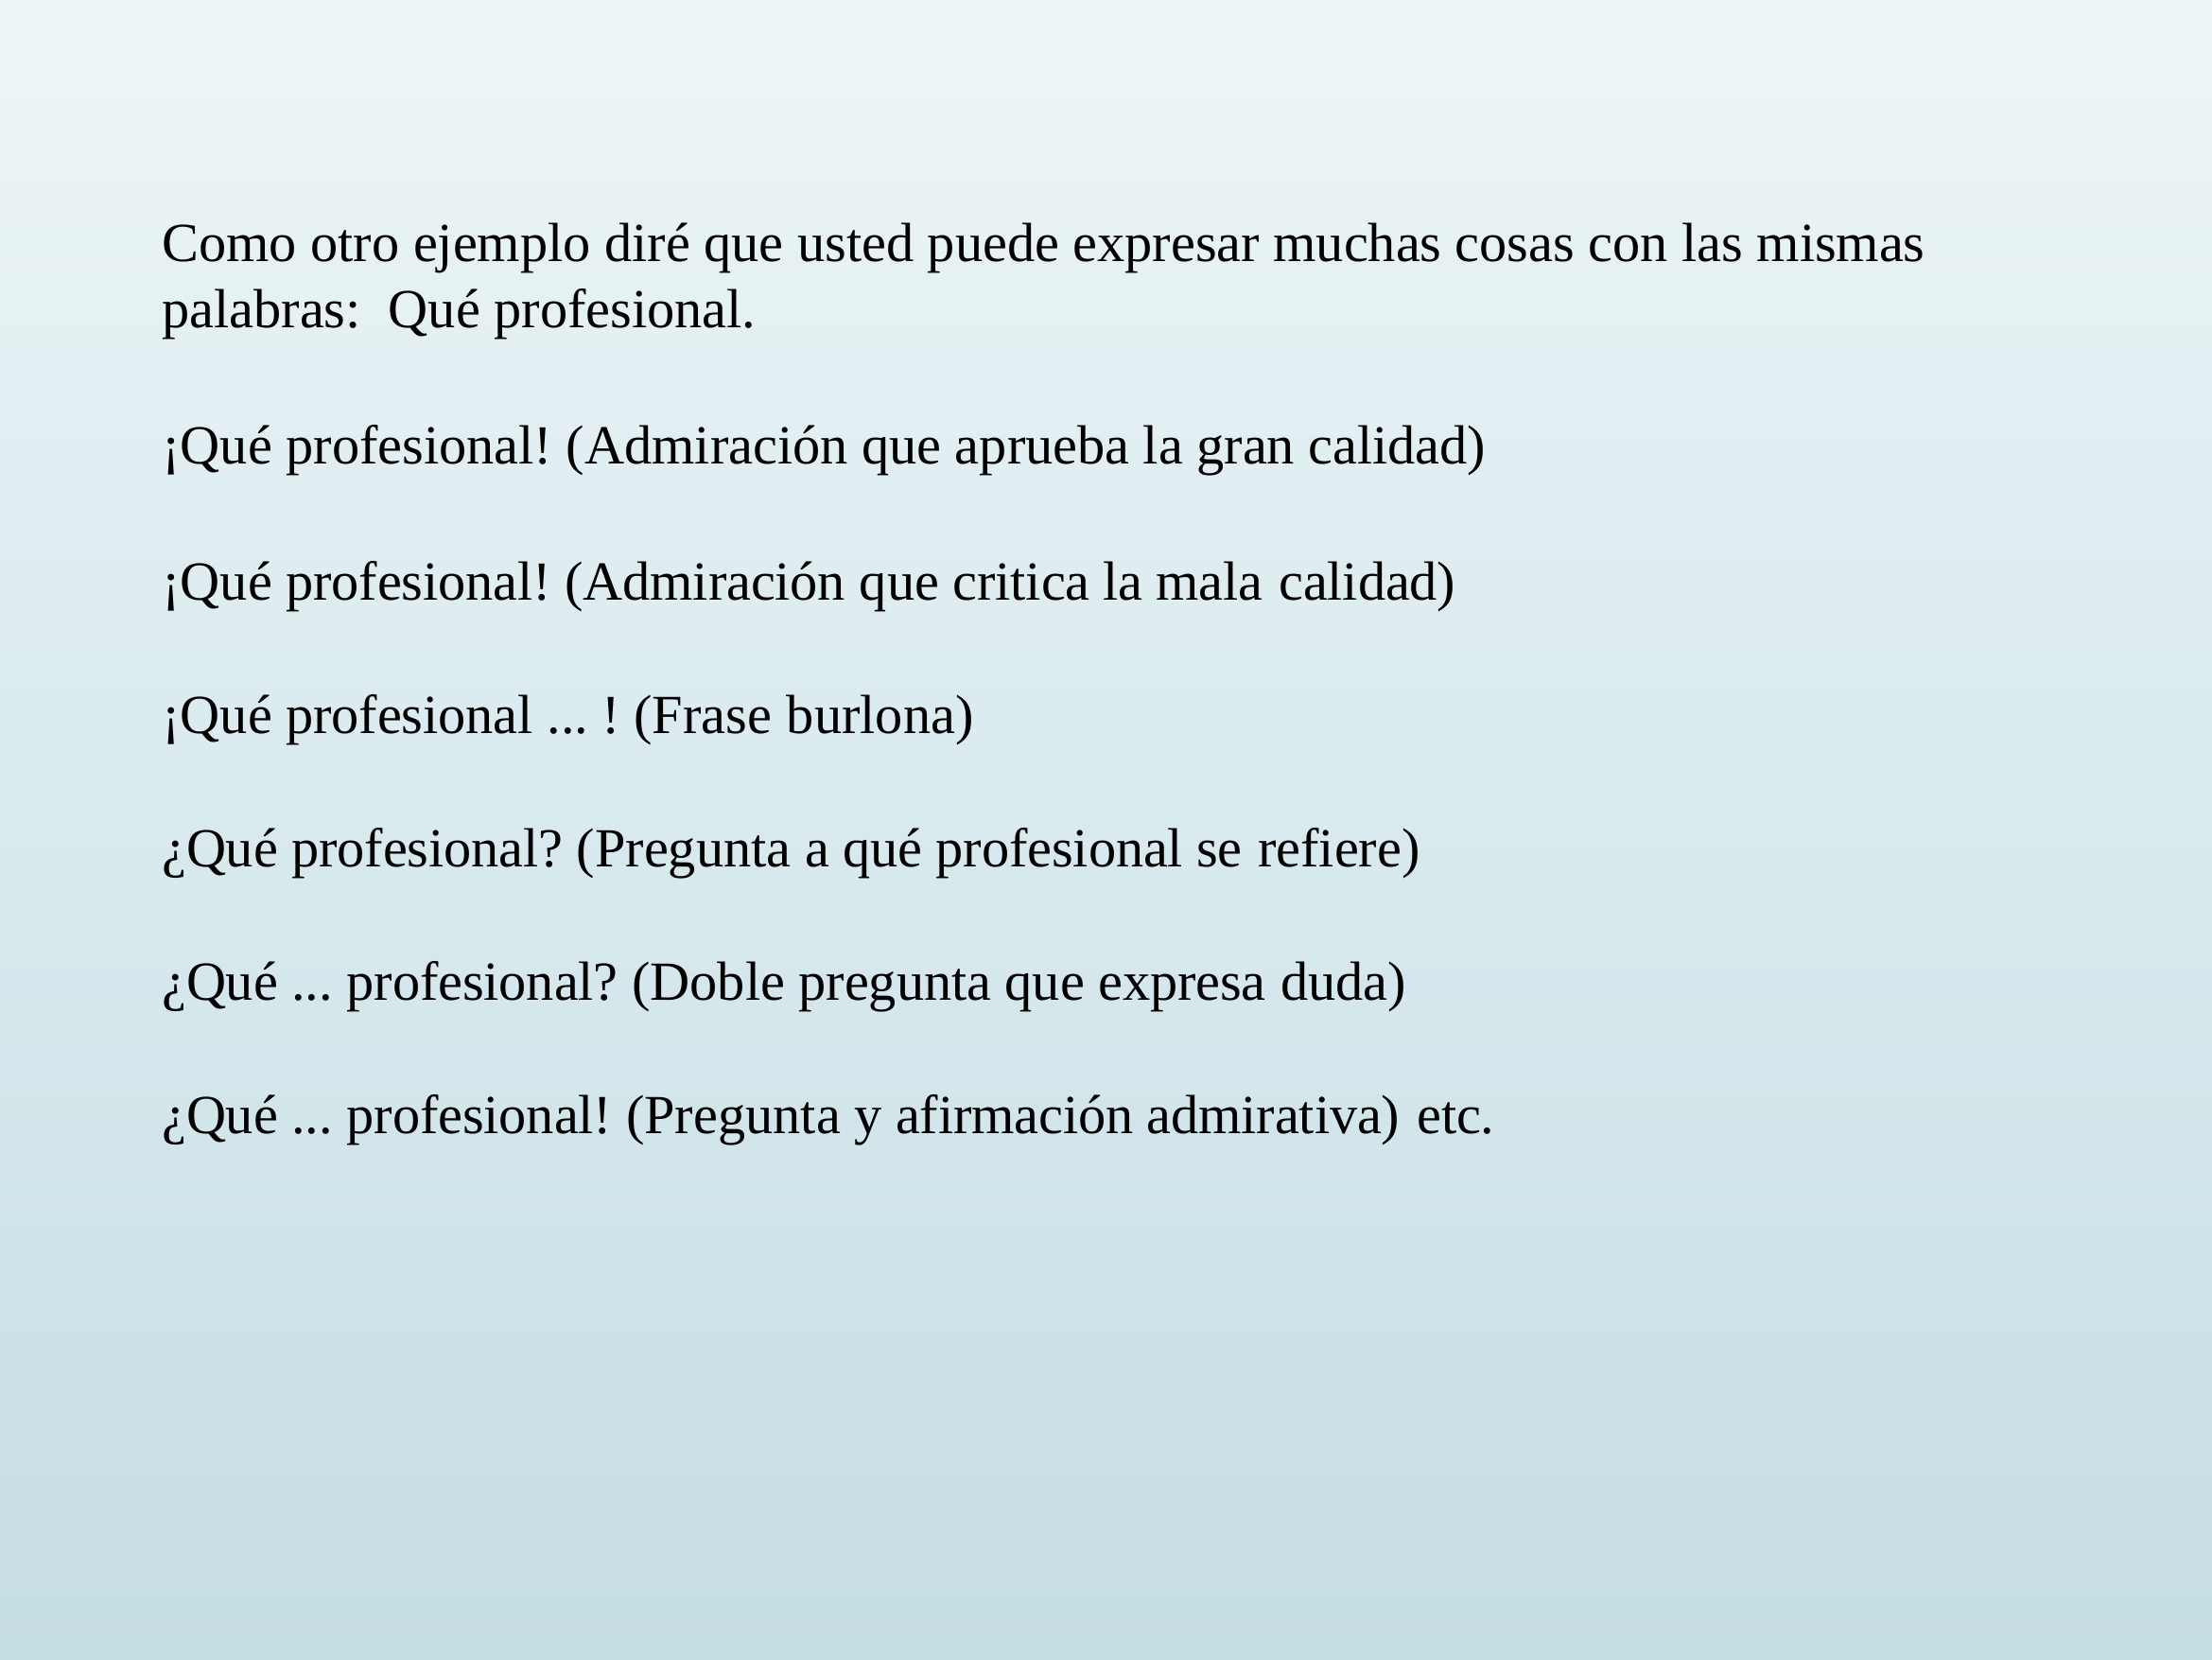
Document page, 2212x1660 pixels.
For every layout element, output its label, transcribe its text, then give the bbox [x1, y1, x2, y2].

text_box Como otro ejemplo diré que usted puede expresar muchas cosas con las mismas palabras: Qué profesional. ¡Qué profesional! (Admiración que aprueba la gran calidad) ¡Qué profesional! (Admiración que critica la mala calidad) ¡Qué profesional ... ! (Frase burlona) ¿Qué profesional? (Pregunta a qué profesional se refiere) ¿Qué ... profesional? (Doble pregunta que expresa duda) ¿Qué ... profesional! (Pregunta y afirmación admirativa) etc. [160, 120, 2099, 1145]
